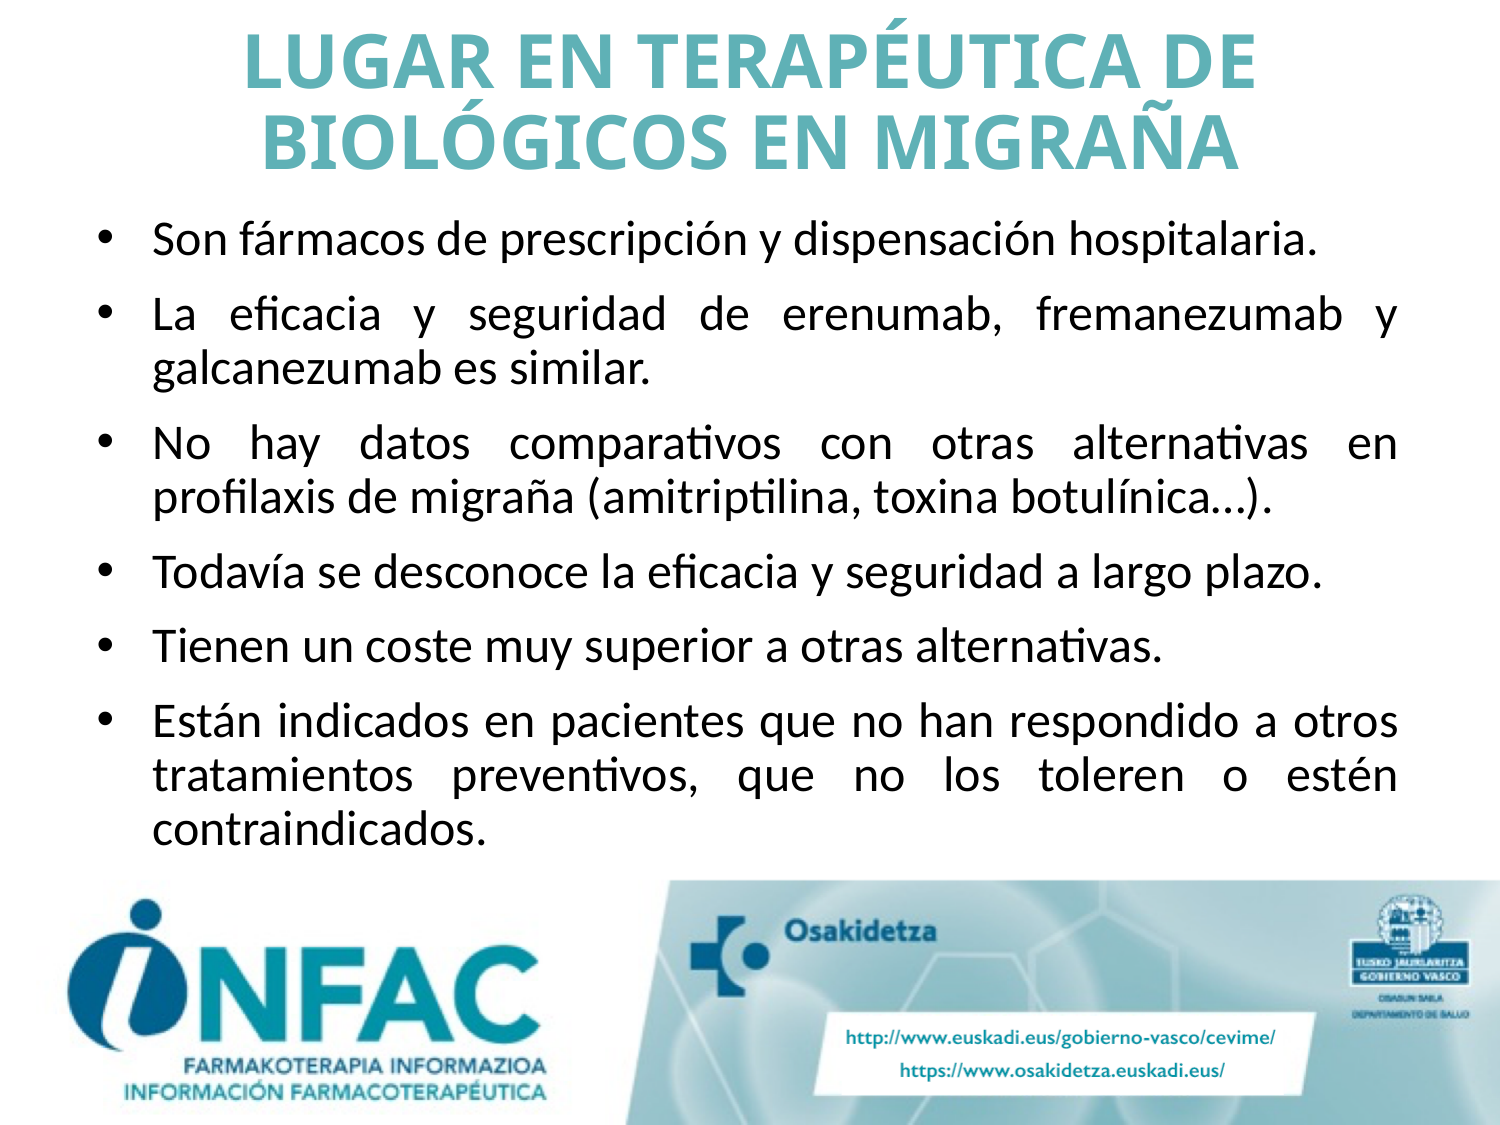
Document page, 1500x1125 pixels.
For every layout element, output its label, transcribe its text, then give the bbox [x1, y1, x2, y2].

subtitle Son fármacos de prescripción y dispensación hospitalaria. La eficacia y seguridad de erenumab, fremanezumab y galcanezumab es similar. No hay datos comparativos con otras alternativas en profilaxis de migraña (amitriptilina, toxina botulínica…). Todavía se desconoce la eficacia y seguridad a largo plazo. Tienen un coste muy superior a otras alternativas. Están indicados en pacientes que no han respondido a otros tratamientos preventivos, que no los toleren o estén contraindicados. [81, 205, 1415, 889]
picture [0, 194, 1500, 1125]
title LUGAR EN TERAPÉUTICA DE BIOLÓGICOS EN MIGRAÑA [0, 0, 1500, 194]
